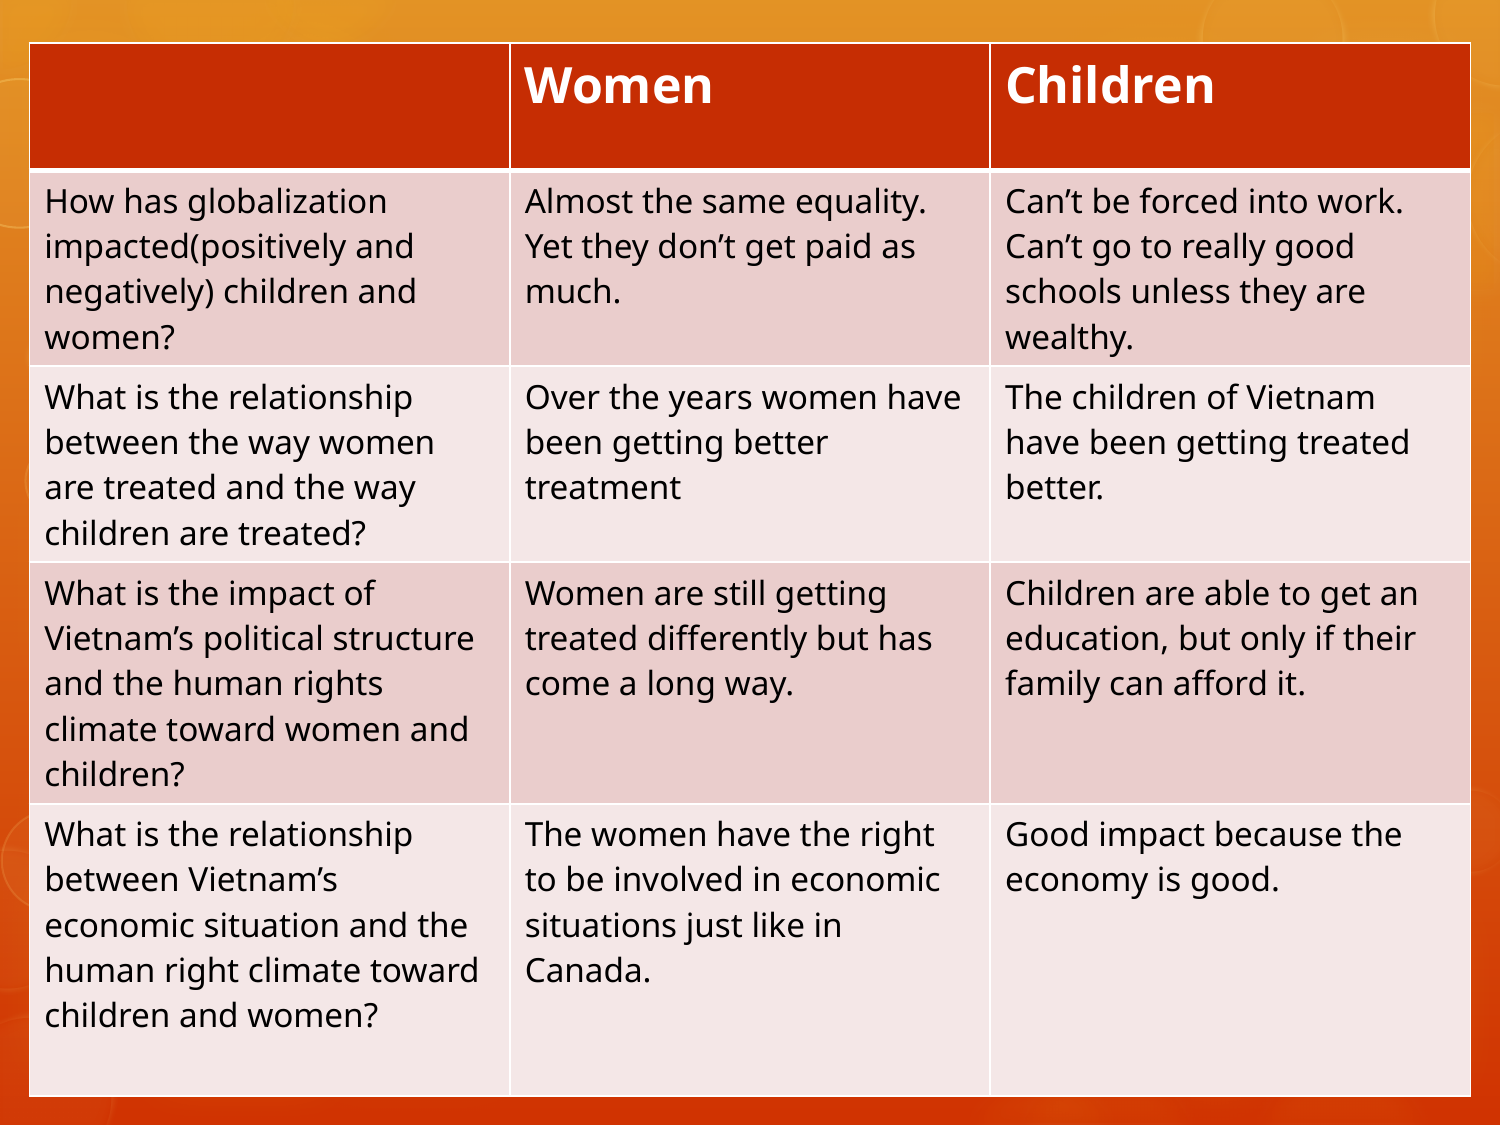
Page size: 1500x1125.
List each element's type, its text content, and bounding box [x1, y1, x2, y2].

table_cell Almost the same equality. Yet they don’t get paid as much. [511, 173, 989, 365]
table_cell Good impact because the economy is good. [991, 805, 1470, 1095]
table_cell The children of Vietnam have been getting treated better. [991, 367, 1470, 561]
table_header Children [991, 44, 1470, 168]
table_cell How has globalization impacted(positively and negatively) children and women? [30, 173, 509, 365]
table_cell The women have the right to be involved in economic situations just like in Canada. [511, 805, 989, 1095]
table_header Women [511, 44, 989, 168]
table_cell What is the impact of Vietnam’s political structure and the human rights climate toward women and children? [30, 563, 509, 803]
table_header [30, 44, 509, 168]
table_cell What is the relationship between the way women are treated and the way children are treated? [30, 367, 509, 561]
table_cell Over the years women have been getting better treatment [511, 367, 989, 561]
table_cell Can’t be forced into work. Can’t go to really good schools unless they are wealthy. [991, 173, 1470, 365]
table_cell What is the relationship between Vietnam’s economic situation and the human right climate toward children and women? [30, 805, 509, 1095]
table_cell Women are still getting treated differently but has come a long way. [511, 563, 989, 803]
table_cell Children are able to get an education, but only if their family can afford it. [991, 563, 1470, 803]
